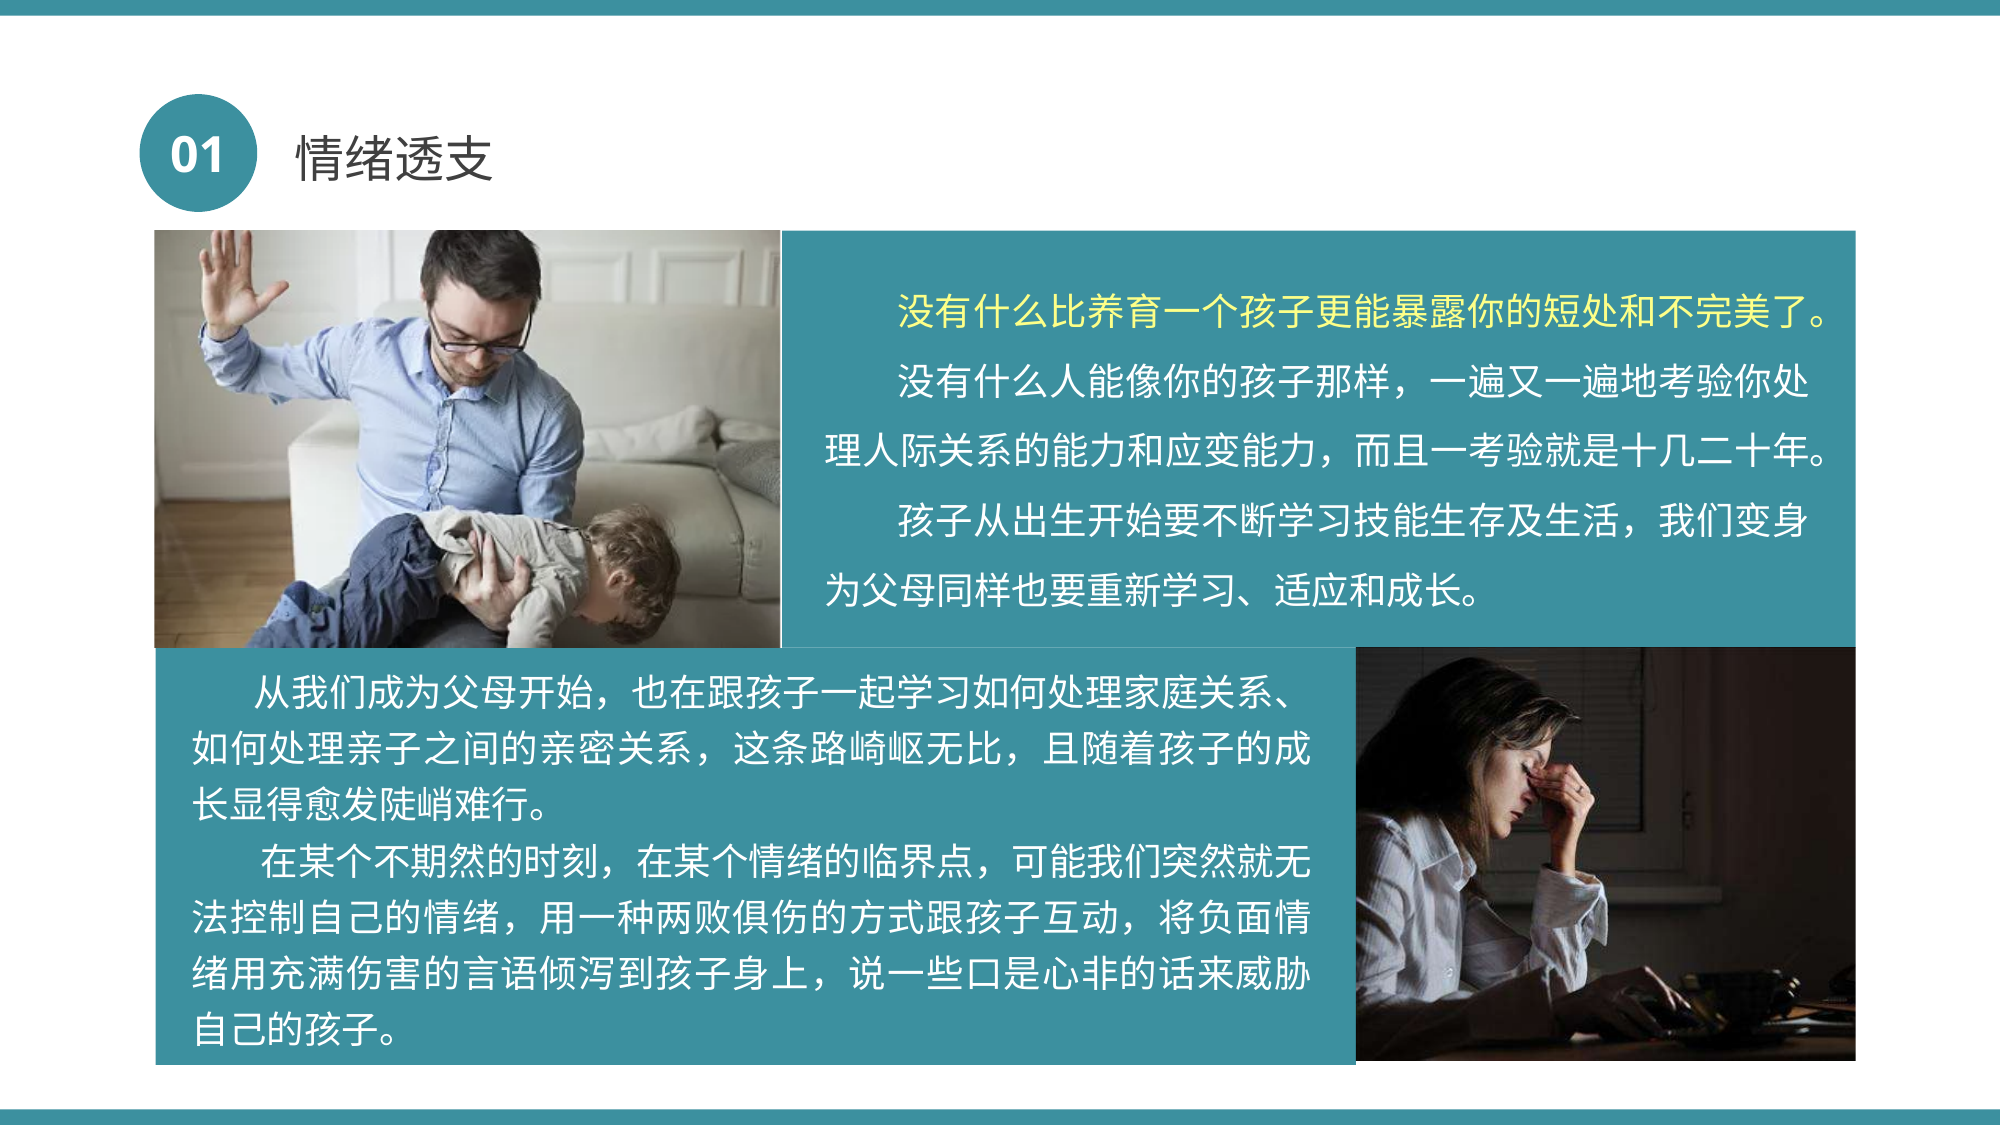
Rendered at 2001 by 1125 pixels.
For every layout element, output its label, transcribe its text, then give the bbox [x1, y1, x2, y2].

text_box 从我们成为父母开始，也在跟孩子一起学习如何处理家庭关系、如何处理亲子之间的亲密关系，这条路崎岖无比，且随着孩子的成长显得愈发陡峭难行。 在某个不期然的时刻，在某个情绪的临界点，可能我们突然就无法控制自己的情绪，用一种两败俱伤的方式跟孩子互动，将负面情绪用充满伤害的言语倾泻到孩子身上，说一些口是心非的话来威胁自己的孩子。 [176, 650, 1327, 1059]
text_box [0, 1108, 2000, 1125]
text_box [151, 190, 246, 213]
text_box 情绪透支 [279, 90, 578, 196]
picture [1355, 647, 1856, 1061]
text_box [0, 0, 2000, 17]
text_box [138, 128, 144, 178]
picture [153, 230, 782, 648]
text_box [777, 230, 1857, 649]
text_box [253, 128, 259, 178]
text_box 没有什么比养育一个孩子更能暴露你的短处和不完美了。 没有什么人能像你的孩子那样，一遍又一遍地考验你处理人际关系的能力和应变能力，而且一考验就是十几二十年。 孩子从出生开始要不断学习技能生存及生活，我们变身为父母同样也要重新学习、适应和成长。 [809, 255, 1825, 620]
text_box [155, 648, 1357, 1066]
text_box 01 [144, 114, 253, 190]
text_box [152, 93, 244, 114]
